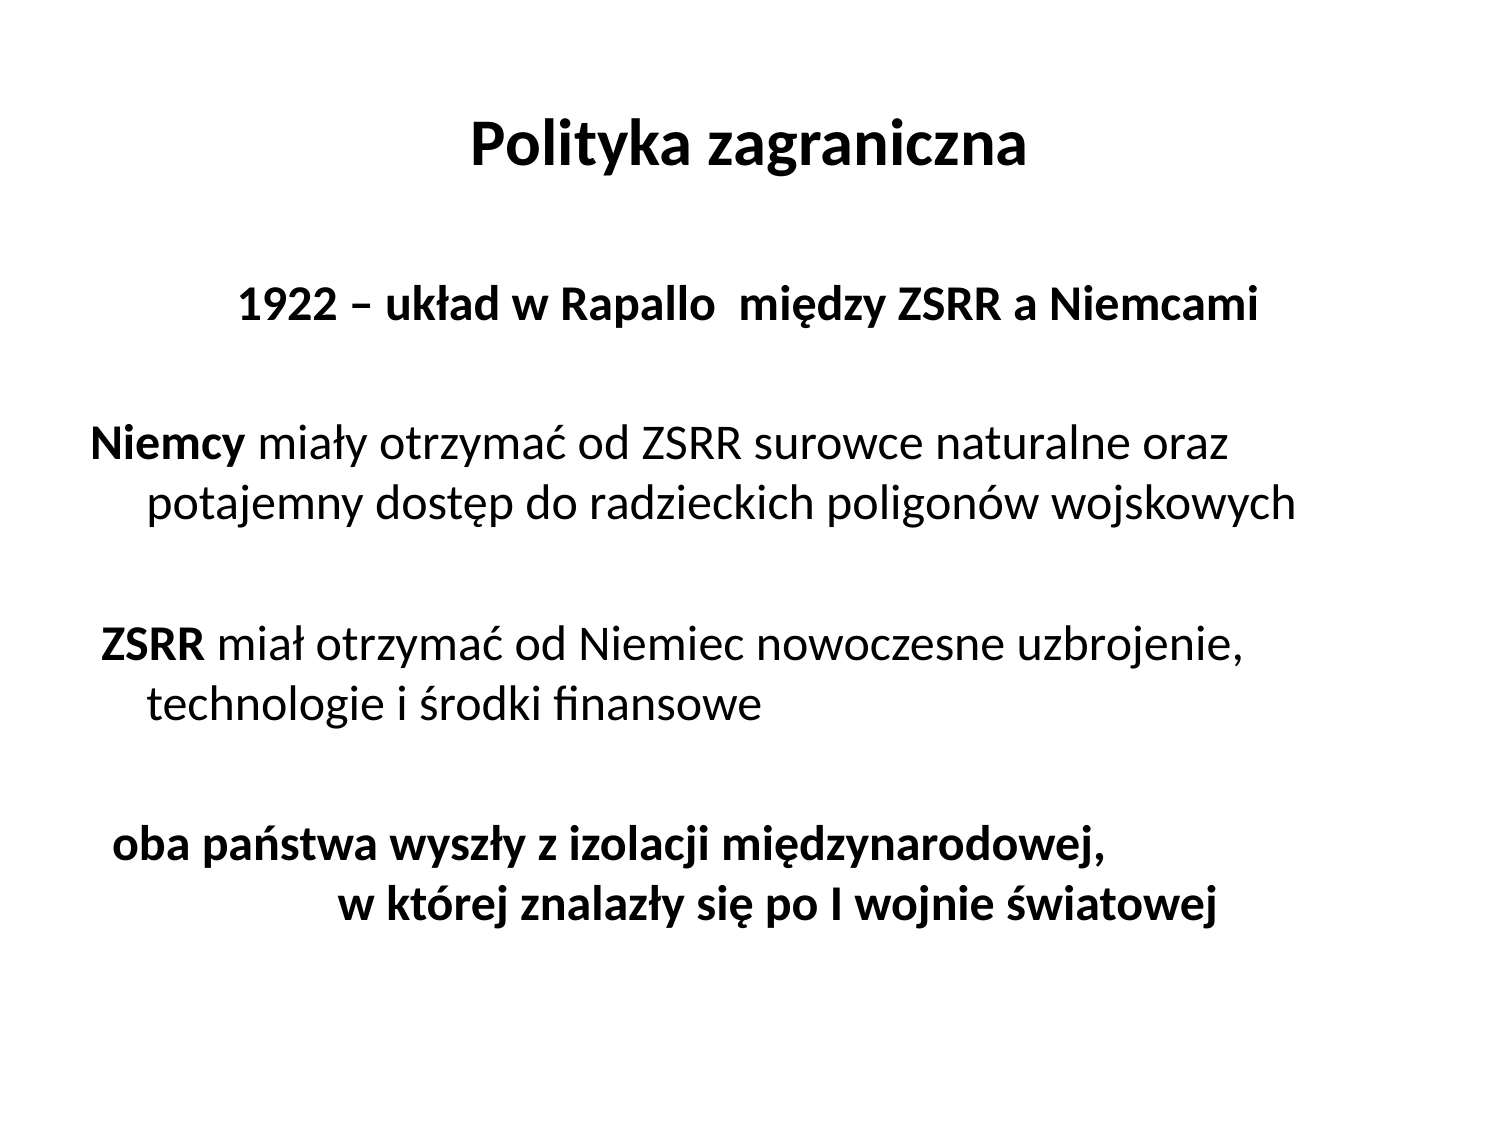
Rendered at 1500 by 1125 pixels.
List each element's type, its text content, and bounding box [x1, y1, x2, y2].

title Polityka zagraniczna [75, 45, 1425, 233]
list 1922 – układ w Rapallo między ZSRR a Niemcami Niemcy miały otrzymać od ZSRR surowce naturalne oraz potajemny dostęp do radzieckich poligonów wojskowych ZSRR miał otrzymać od Niemiec nowoczesne uzbrojenie, technologie i środki finansowe oba państwa wyszły z izolacji międzynarodowej, w której znalazły się po I wojnie światowej [75, 262, 1425, 1005]
